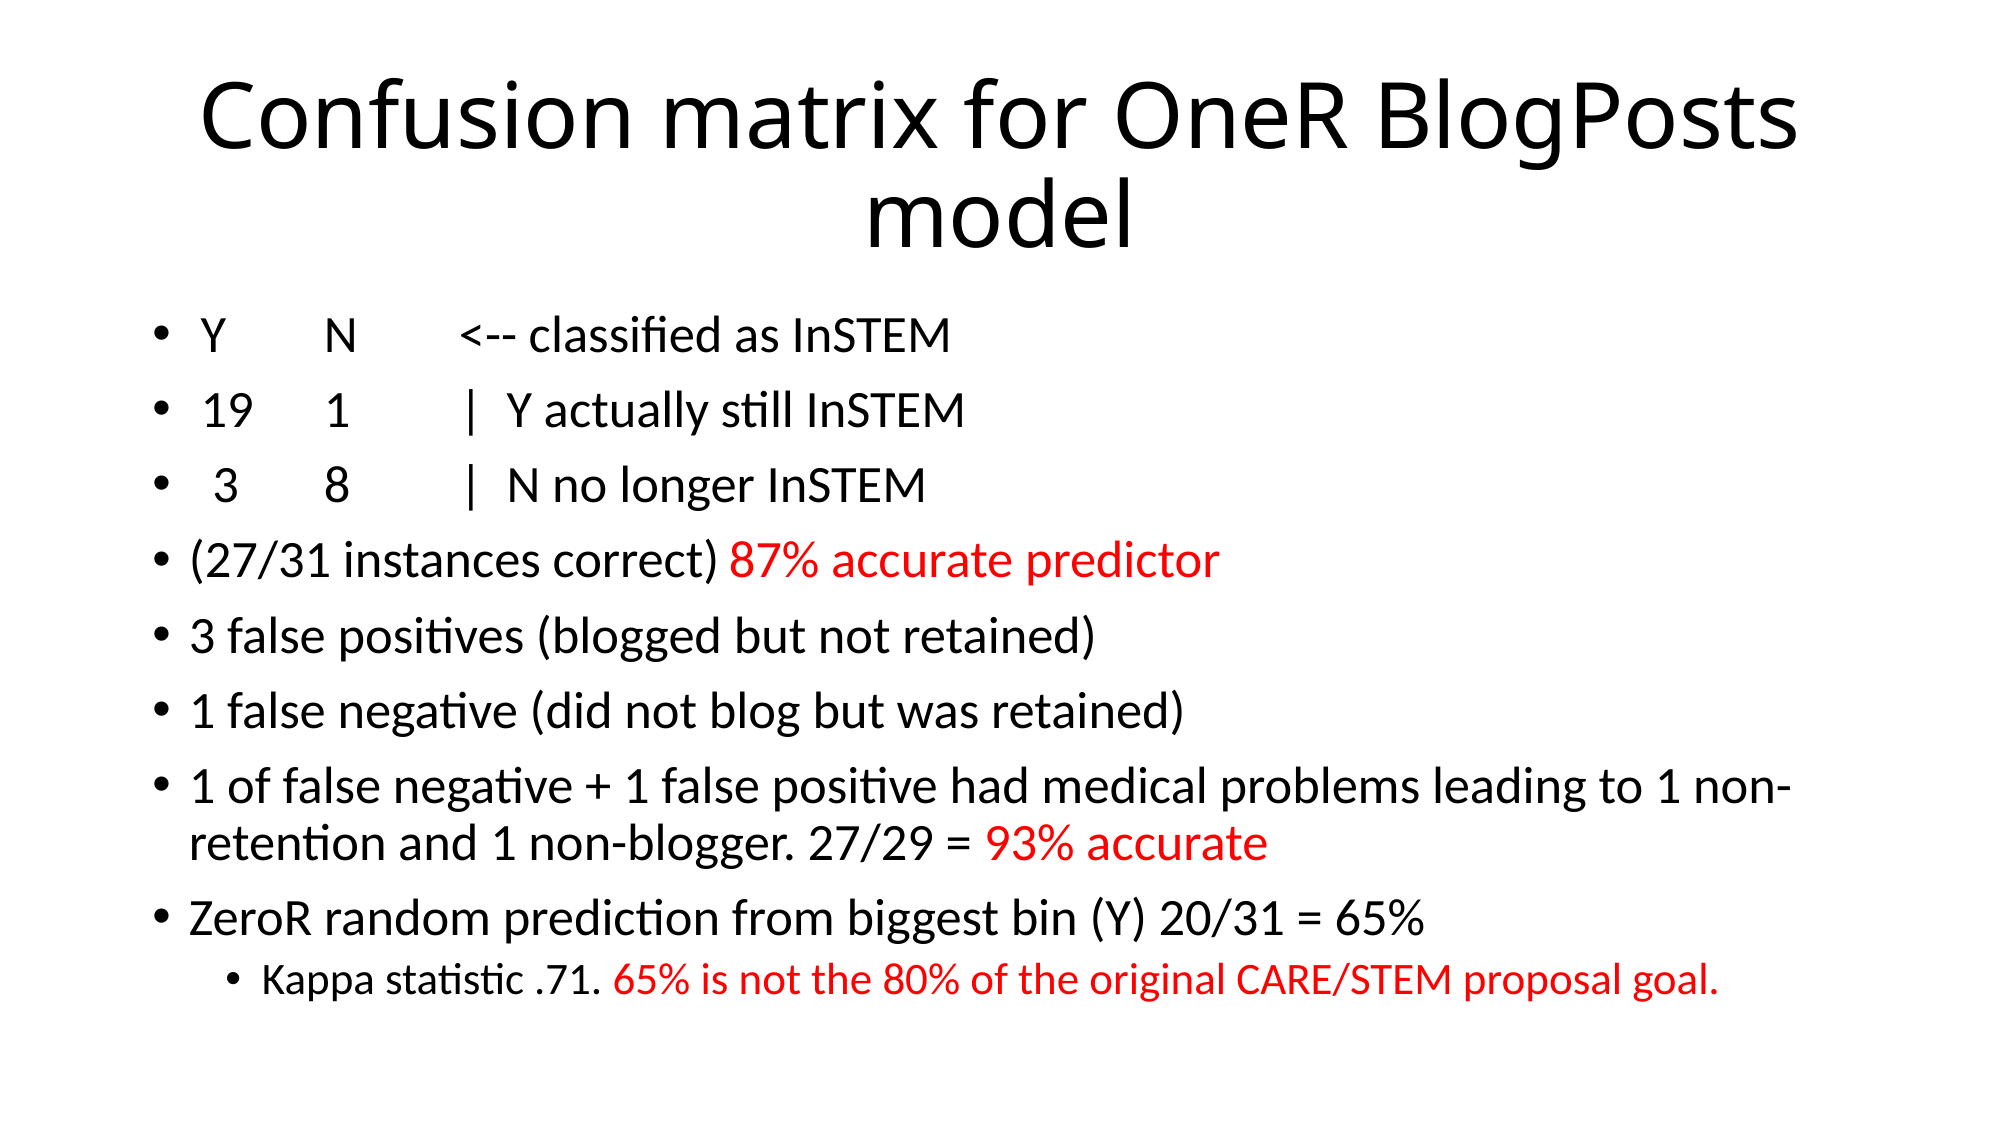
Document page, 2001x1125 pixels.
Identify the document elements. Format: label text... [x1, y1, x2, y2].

list Y N <-- classified as InSTEM 19 1 | Y actually still InSTEM 3 8 | N no longer InSTEM (27/31 instances correct) 87% accurate predictor 3 false positives (blogged but not retained) 1 false negative (did not blog but was retained) 1 of false negative + 1 false positive had medical problems leading to 1 non-retention and 1 non-blogger. 27/29 = 93% accurate ZeroR random prediction from biggest bin (Y) 20/31 = 65% Kappa statistic .71. 65% is not the 80% of the original CARE/STEM proposal goal. [137, 299, 1863, 1014]
title Confusion matrix for OneR BlogPosts model [137, 59, 1863, 278]
